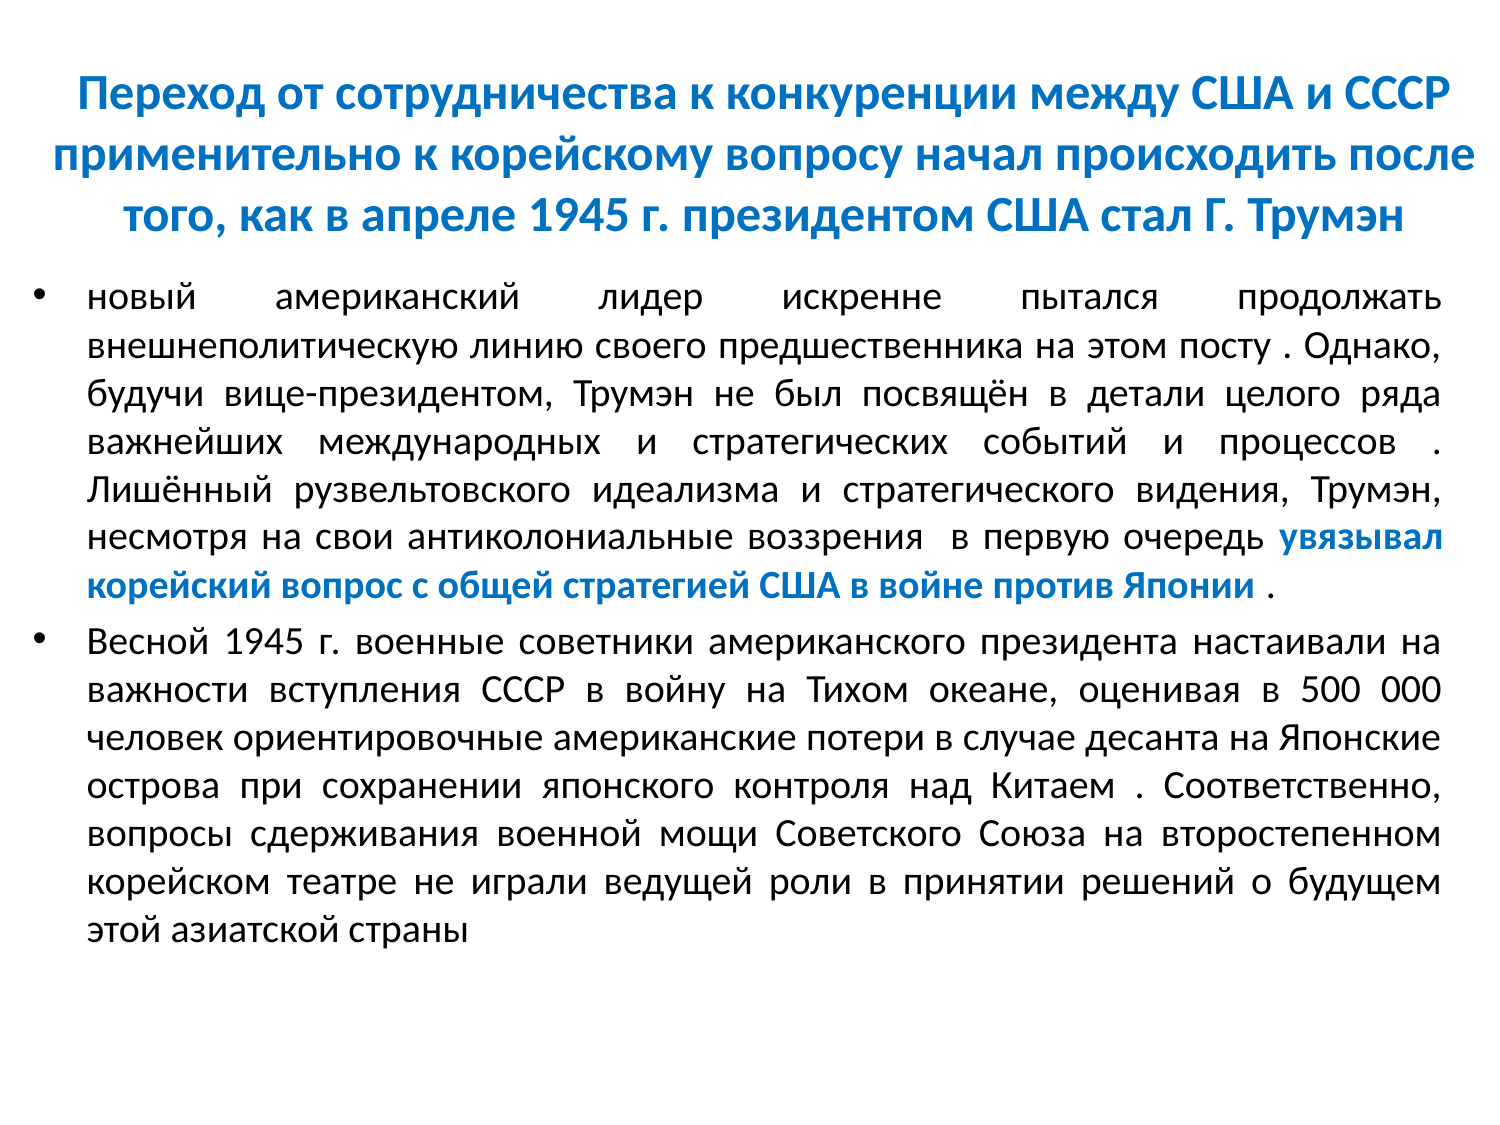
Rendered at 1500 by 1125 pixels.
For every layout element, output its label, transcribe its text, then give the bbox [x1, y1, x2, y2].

title Переход от сотрудничества к конкуренции между США и СССР применительно к корейскому вопросу начал происходить после того, как в апреле 1945 г. президентом США стал Г. Трумэн [29, 45, 1500, 256]
list новый американский лидер искренне пытался продолжать внешнеполитическую линию своего предшественника на этом посту . Однако, будучи вице-президентом, Трумэн не был посвящён в детали целого ряда важнейших международных и стратегических событий и процессов . Лишённый рузвельтовского идеализма и стратегического видения, Трумэн, несмотря на свои антиколониальные воззрения в первую очередь увязывал корейский вопрос с общей стратегией США в войне против Японии . Весной 1945 г. военные советники американского президента настаивали на важности вступления СССР в войну на Тихом океане, оценивая в 500 000 человек ориентировочные американские потери в случае десанта на Японские острова при сохранении японского контроля над Китаем . Соответственно, вопросы сдерживания военной мощи Советского Союза на второстепенном корейском театре не играли ведущей роли в принятии решений о будущем этой азиатской страны [17, 262, 1459, 1005]
